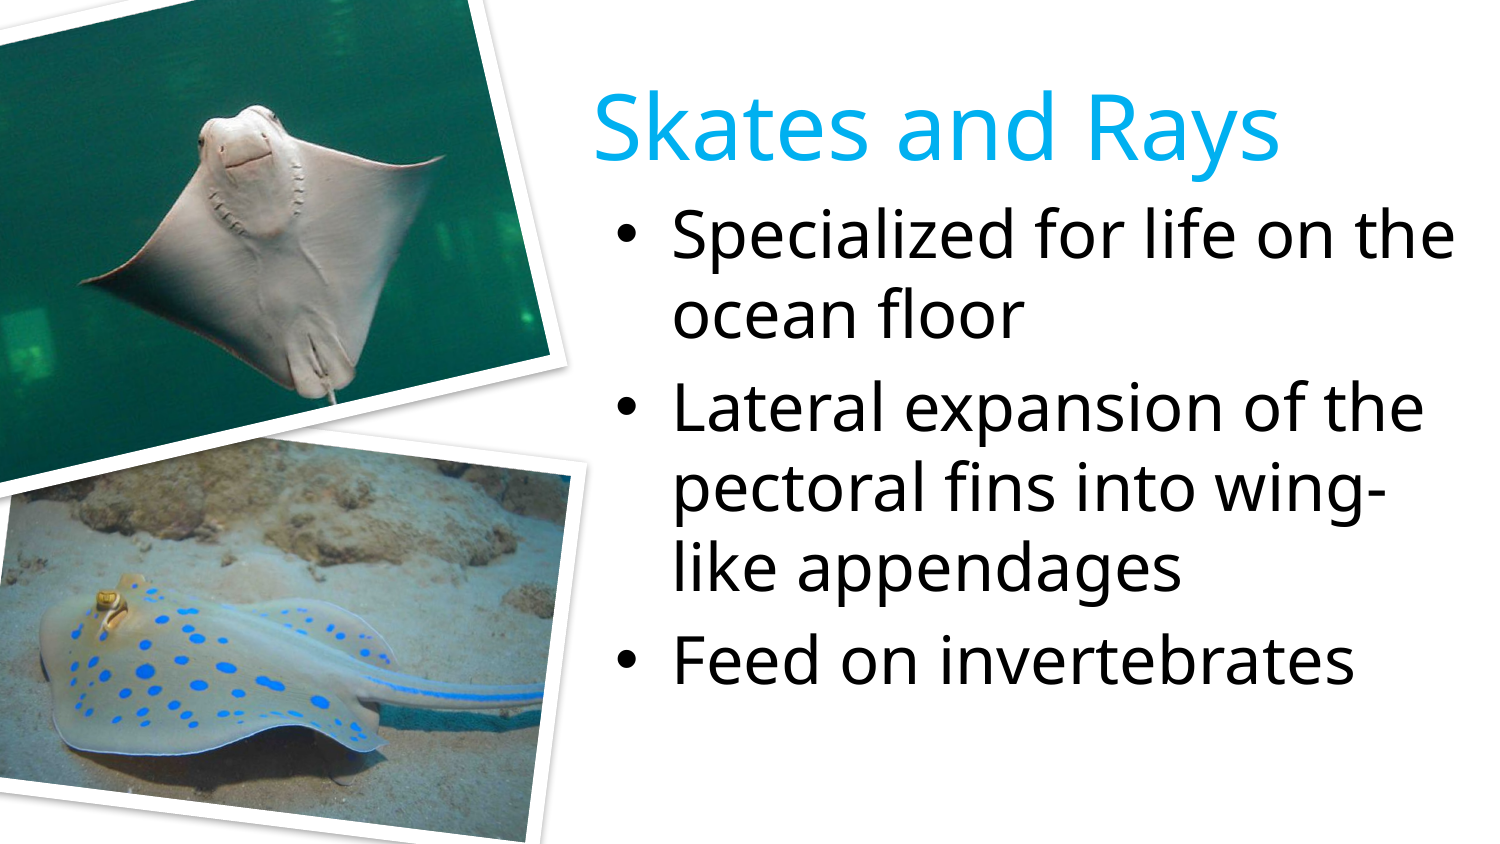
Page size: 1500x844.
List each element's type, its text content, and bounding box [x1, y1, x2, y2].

title Skates and Rays [513, 53, 1450, 195]
list Specialized for life on the ocean floor Lateral expansion of the pectoral fins into wing-like appendages Feed on invertebrates [600, 184, 1475, 844]
picture [0, 0, 569, 842]
